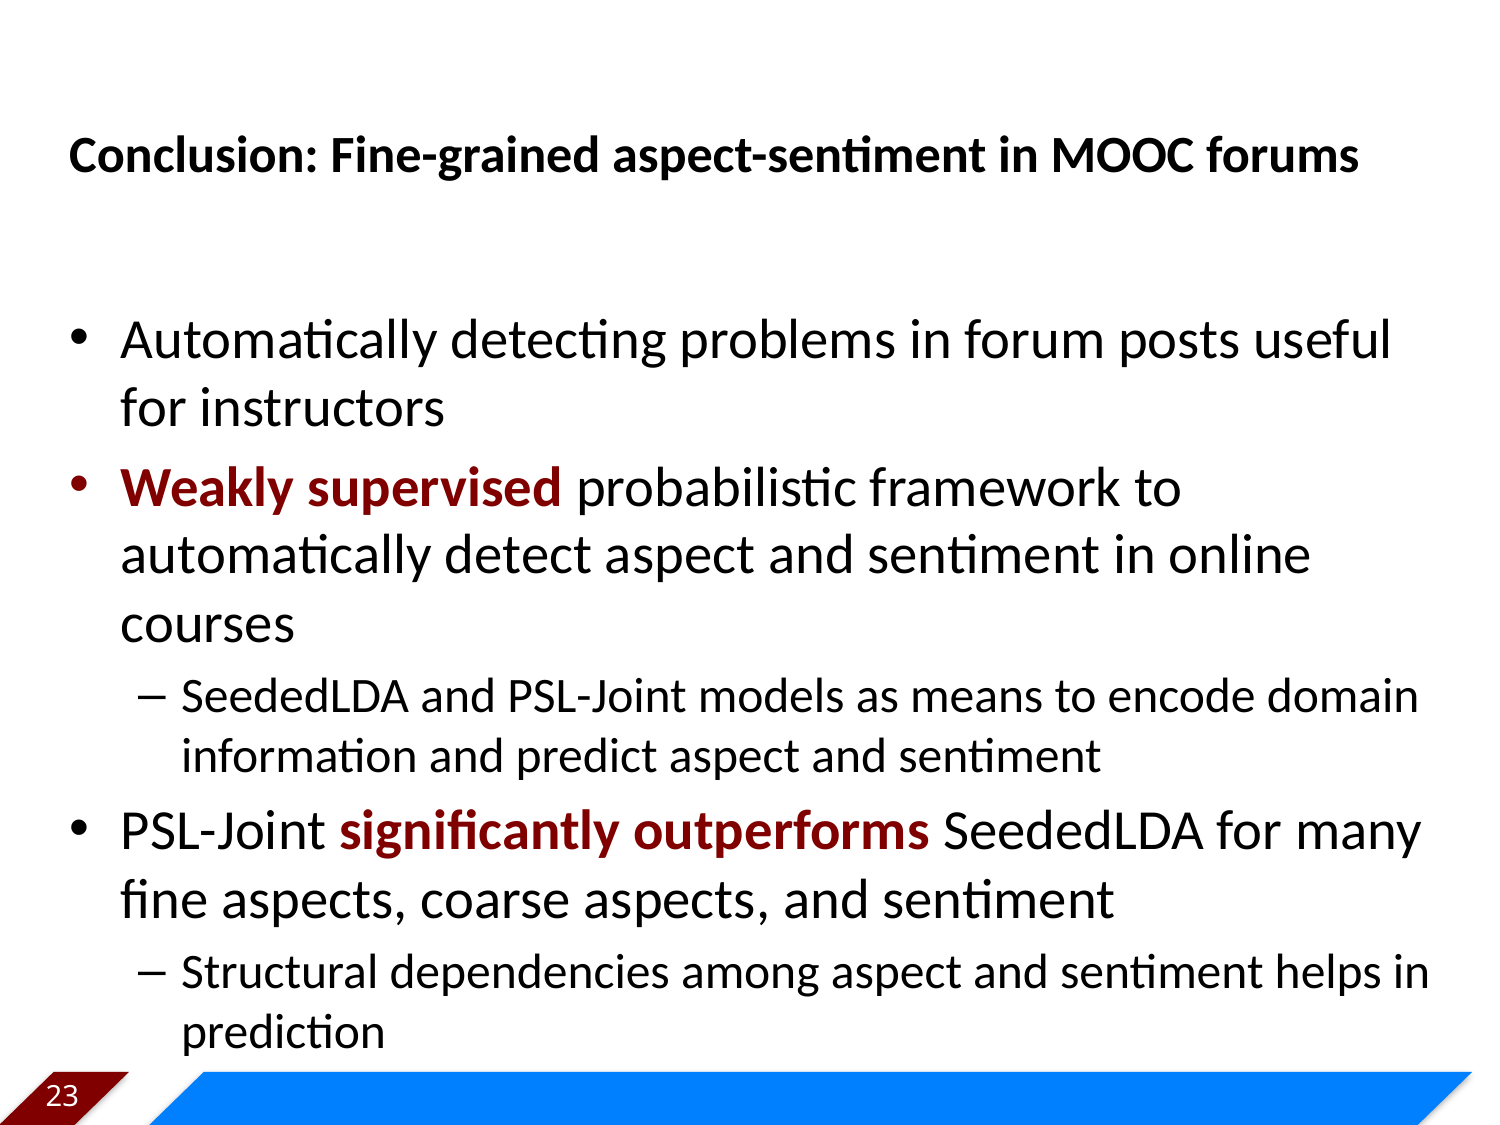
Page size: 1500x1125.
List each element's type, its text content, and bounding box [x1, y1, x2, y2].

list Automatically detecting problems in forum posts useful for instructors Weakly supervised probabilistic framework to automatically detect aspect and sentiment in online courses SeededLDA and PSL-Joint models as means to encode domain information and predict aspect and sentiment PSL-Joint significantly outperforms SeededLDA for many fine aspects, coarse aspects, and sentiment Structural dependencies among aspect and sentiment helps in prediction [54, 294, 1455, 1068]
title Conclusion: Fine-grained aspect-sentiment in MOOC forums [54, 93, 1459, 210]
